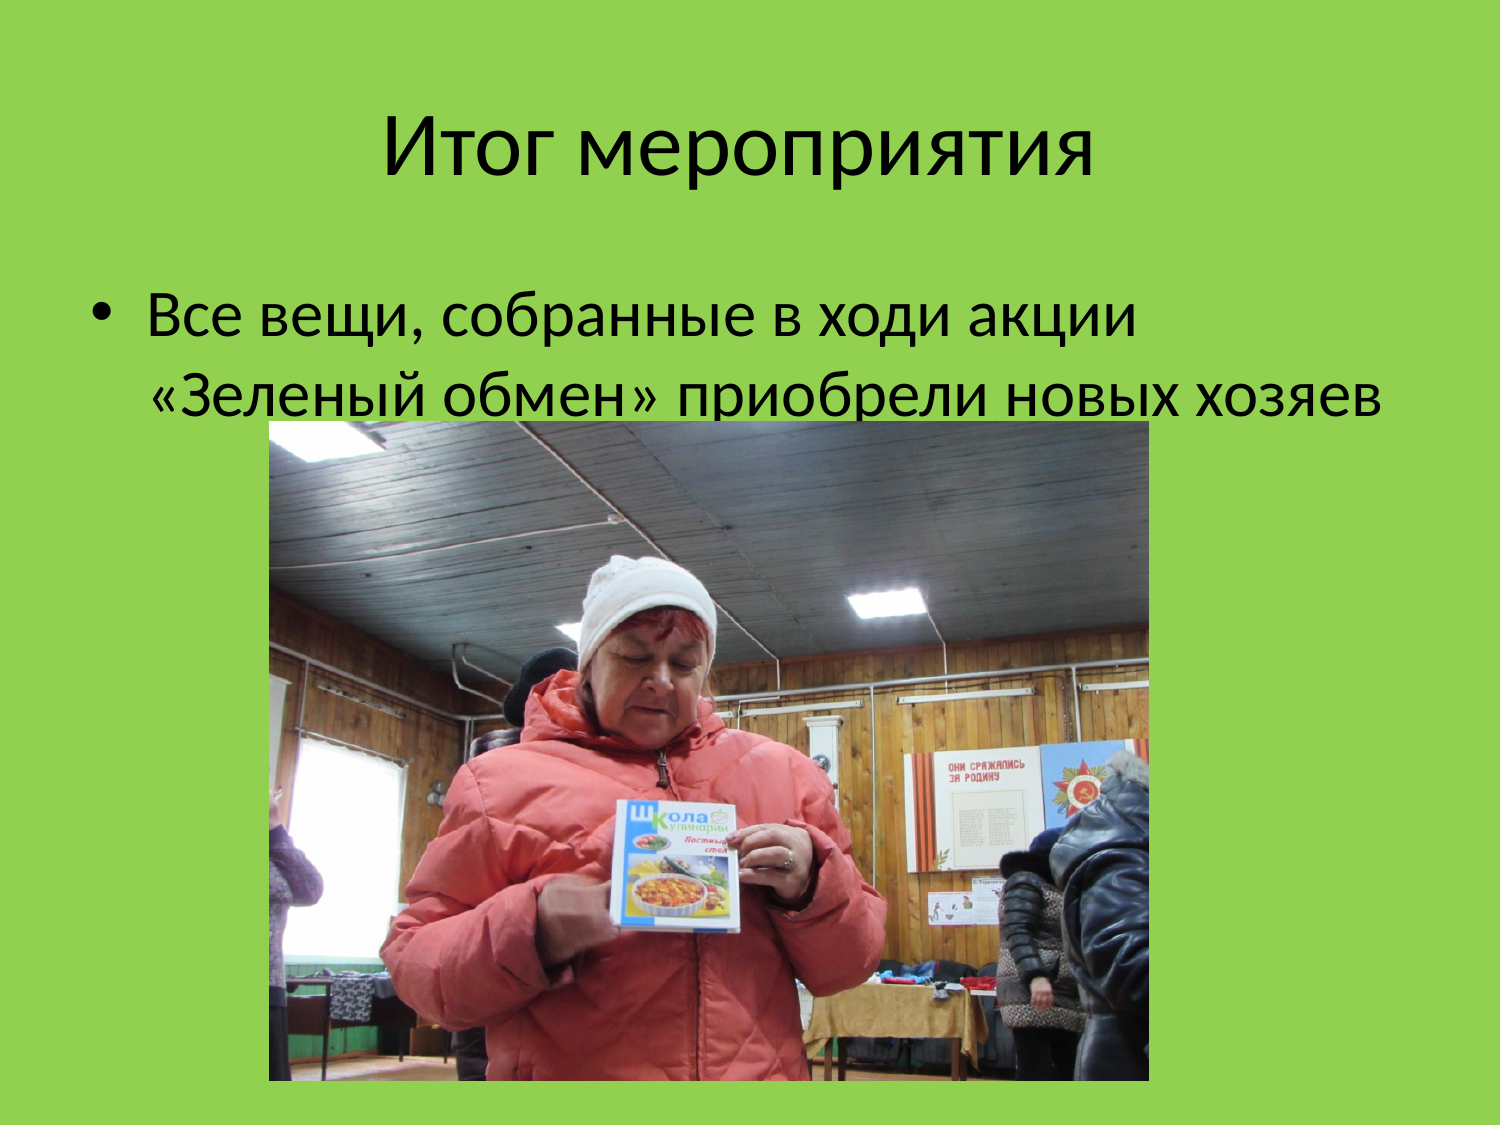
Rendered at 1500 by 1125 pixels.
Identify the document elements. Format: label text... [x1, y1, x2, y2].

picture [269, 421, 1149, 1082]
title Итог мероприятия [75, 45, 1425, 233]
list Все вещи, собранные в ходи акции «Зеленый обмен» приобрели новых хозяев [75, 262, 1425, 1005]
